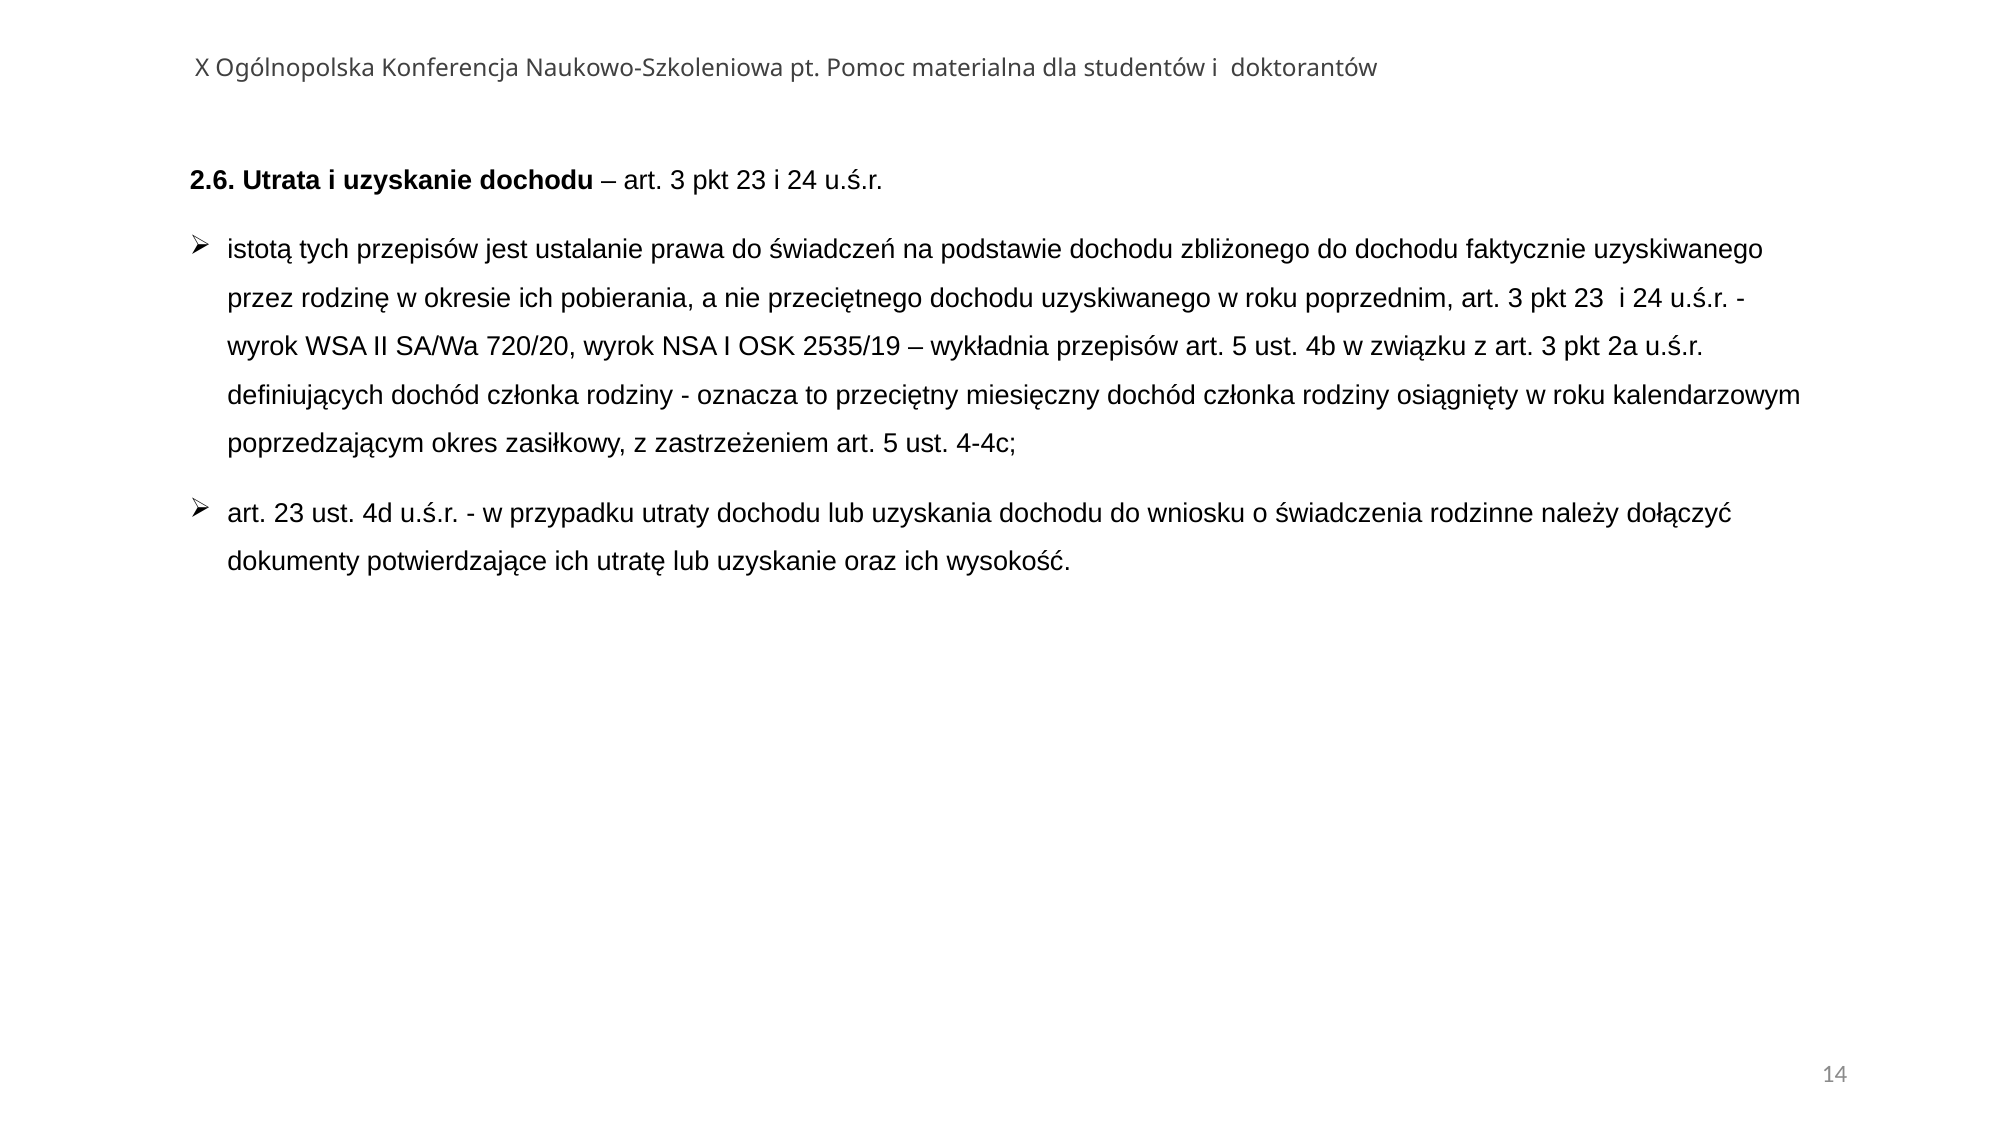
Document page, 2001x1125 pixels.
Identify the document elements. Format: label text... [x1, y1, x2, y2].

list 2.6. Utrata i uzyskanie dochodu – art. 3 pkt 23 i 24 u.ś.r. istotą tych przepisów jest ustalanie prawa do świadczeń na podstawie dochodu zbliżonego do dochodu faktycznie uzyskiwanego przez rodzinę w okresie ich pobierania, a nie przeciętnego dochodu uzyskiwanego w roku poprzednim, art. 3 pkt 23 i 24 u.ś.r. - wyrok WSA II SA/Wa 720/20, wyrok NSA I OSK 2535/19 – wykładnia przepisów art. 5 ust. 4b w związku z art. 3 pkt 2a u.ś.r. definiujących dochód członka rodziny - oznacza to przeciętny miesięczny dochód członka rodziny osiągnięty w roku kalendarzowym poprzedzającym okres zasiłkowy, z zastrzeżeniem art. 5 ust. 4-4c; art. 23 ust. 4d u.ś.r. - w przypadku utraty dochodu lub uzyskania dochodu do wniosku o świadczenia rodzinne należy dołączyć dokumenty potwierdzające ich utratę lub uzyskanie oraz ich wysokość. [174, 138, 1825, 901]
slide_number 14 [1412, 1042, 1863, 1103]
title X Ogólnopolska Konferencja Naukowo-Szkoleniowa pt. Pomoc materialna dla studentów i doktorantów [180, 47, 1830, 90]
